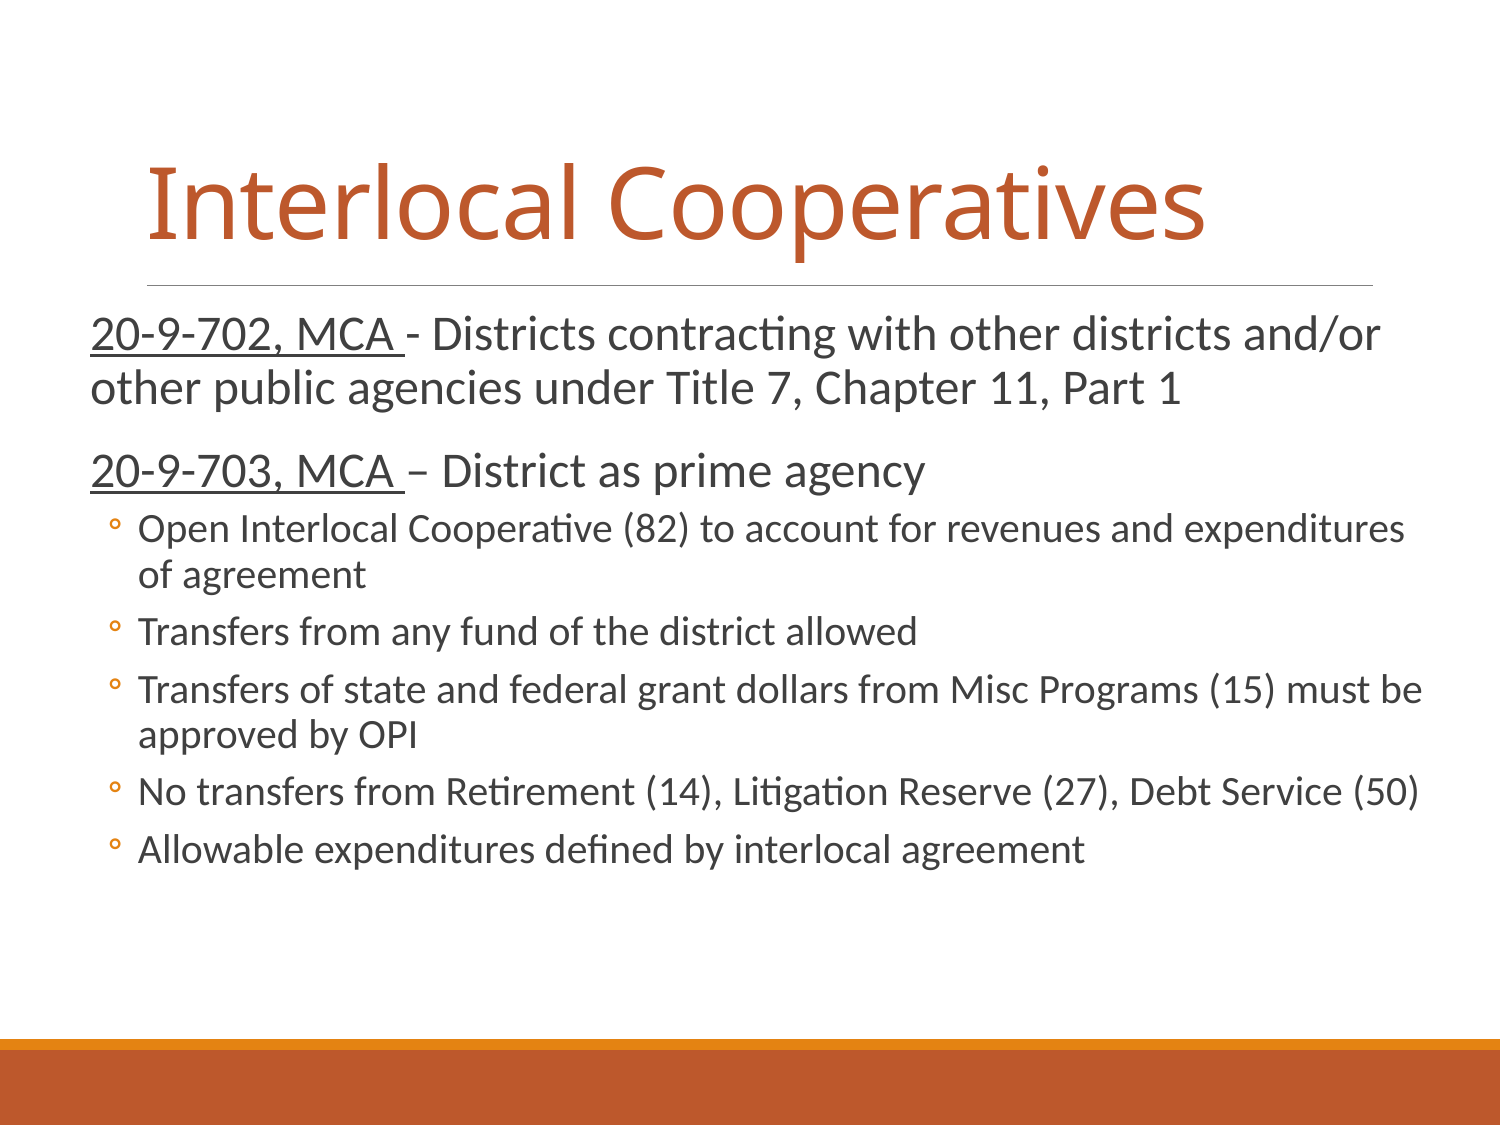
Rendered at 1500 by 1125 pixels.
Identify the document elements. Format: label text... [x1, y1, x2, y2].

title Interlocal Cooperatives [131, 149, 1369, 299]
list 20-9-702, MCA - Districts contracting with other districts and/or other public agencies under Title 7, Chapter 11, Part 1 20-9-703, MCA – District as prime agency Open Interlocal Cooperative (82) to account for revenues and expenditures of agreement Transfers from any fund of the district allowed Transfers of state and federal grant dollars from Misc Programs (15) must be approved by OPI No transfers from Retirement (14), Litigation Reserve (27), Debt Service (50) Allowable expenditures defined by interlocal agreement [75, 299, 1425, 1075]
